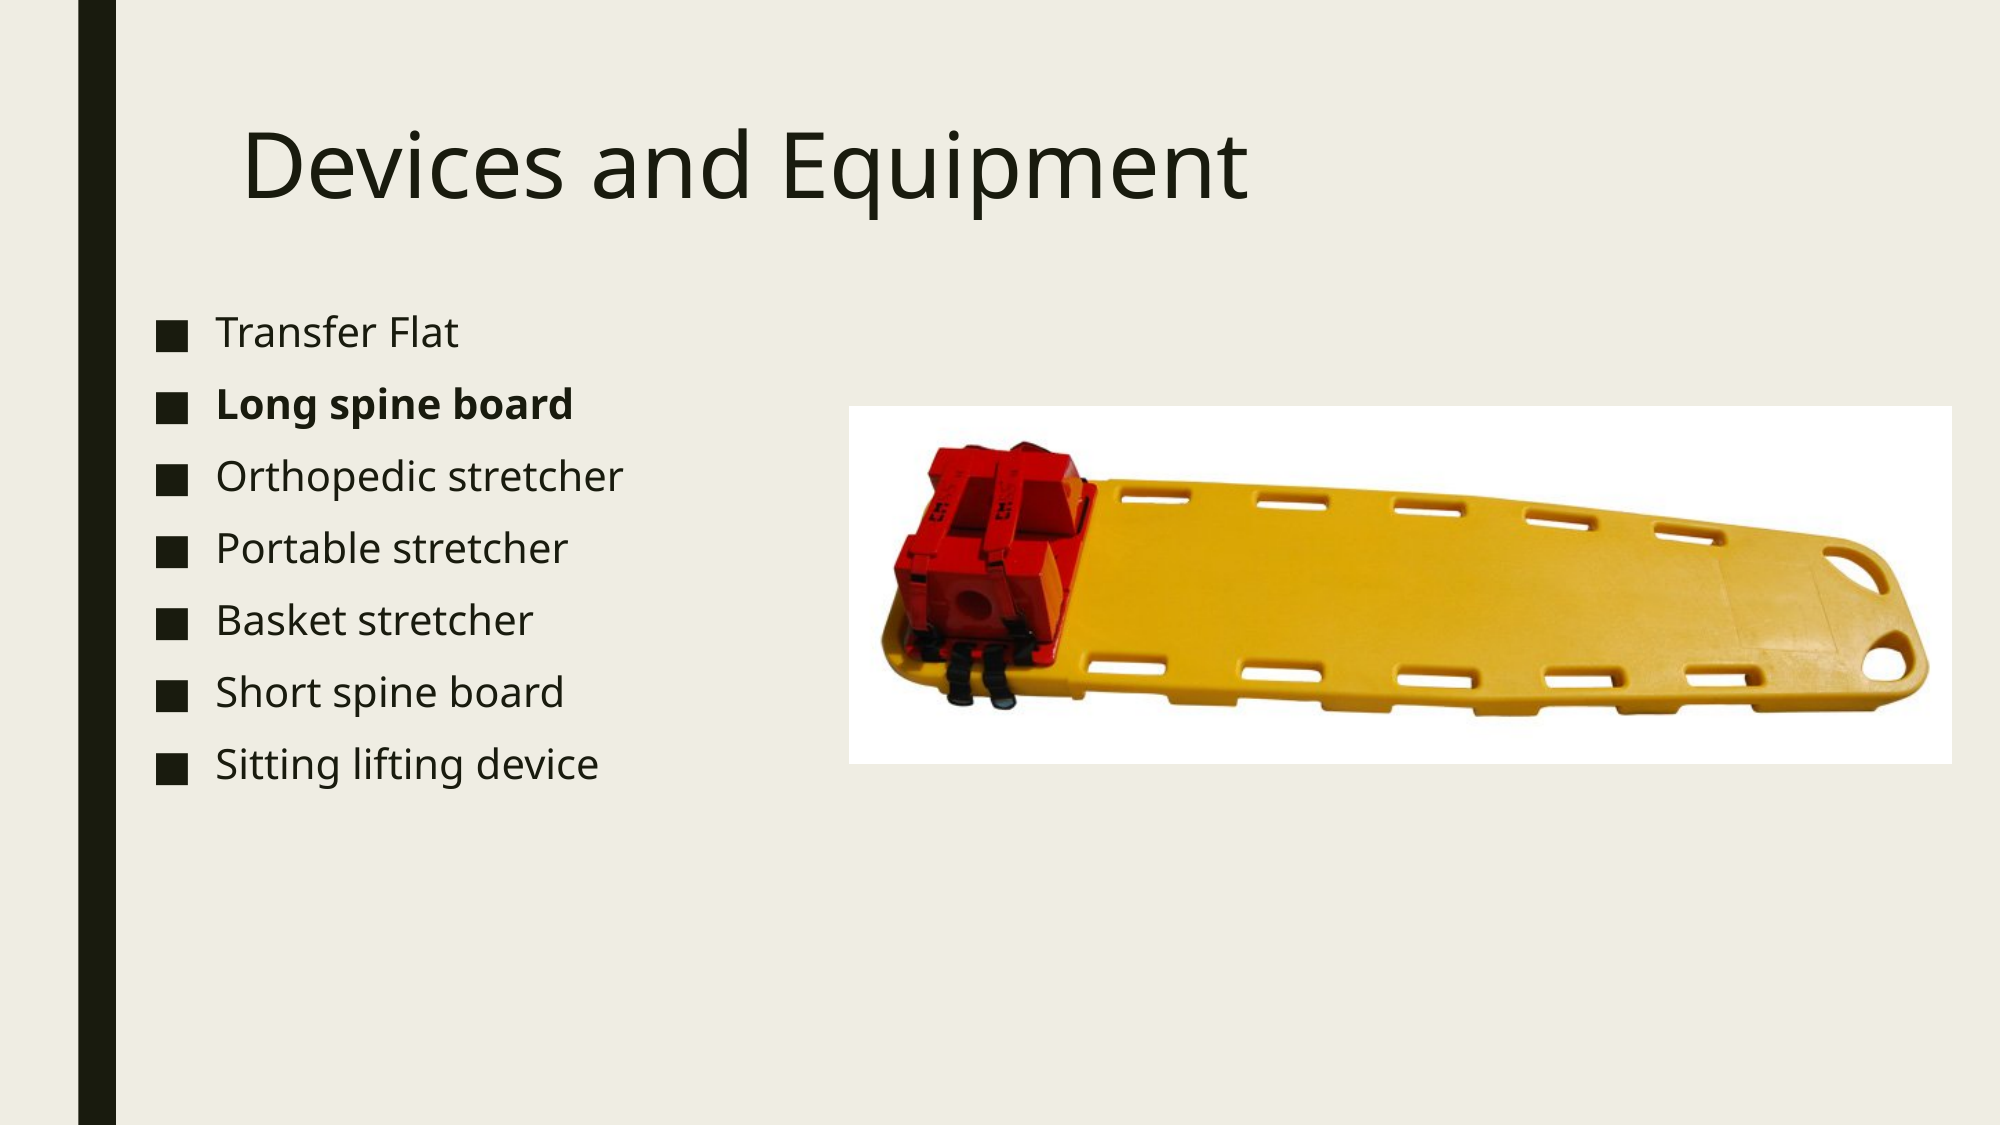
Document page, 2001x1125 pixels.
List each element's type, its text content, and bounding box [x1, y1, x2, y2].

list Transfer Flat Long spine board Orthopedic stretcher Portable stretcher Basket stretcher Short spine board Sitting lifting device [137, 302, 1863, 1016]
picture [849, 406, 1952, 764]
title Devices and Equipment [225, 112, 1800, 302]
